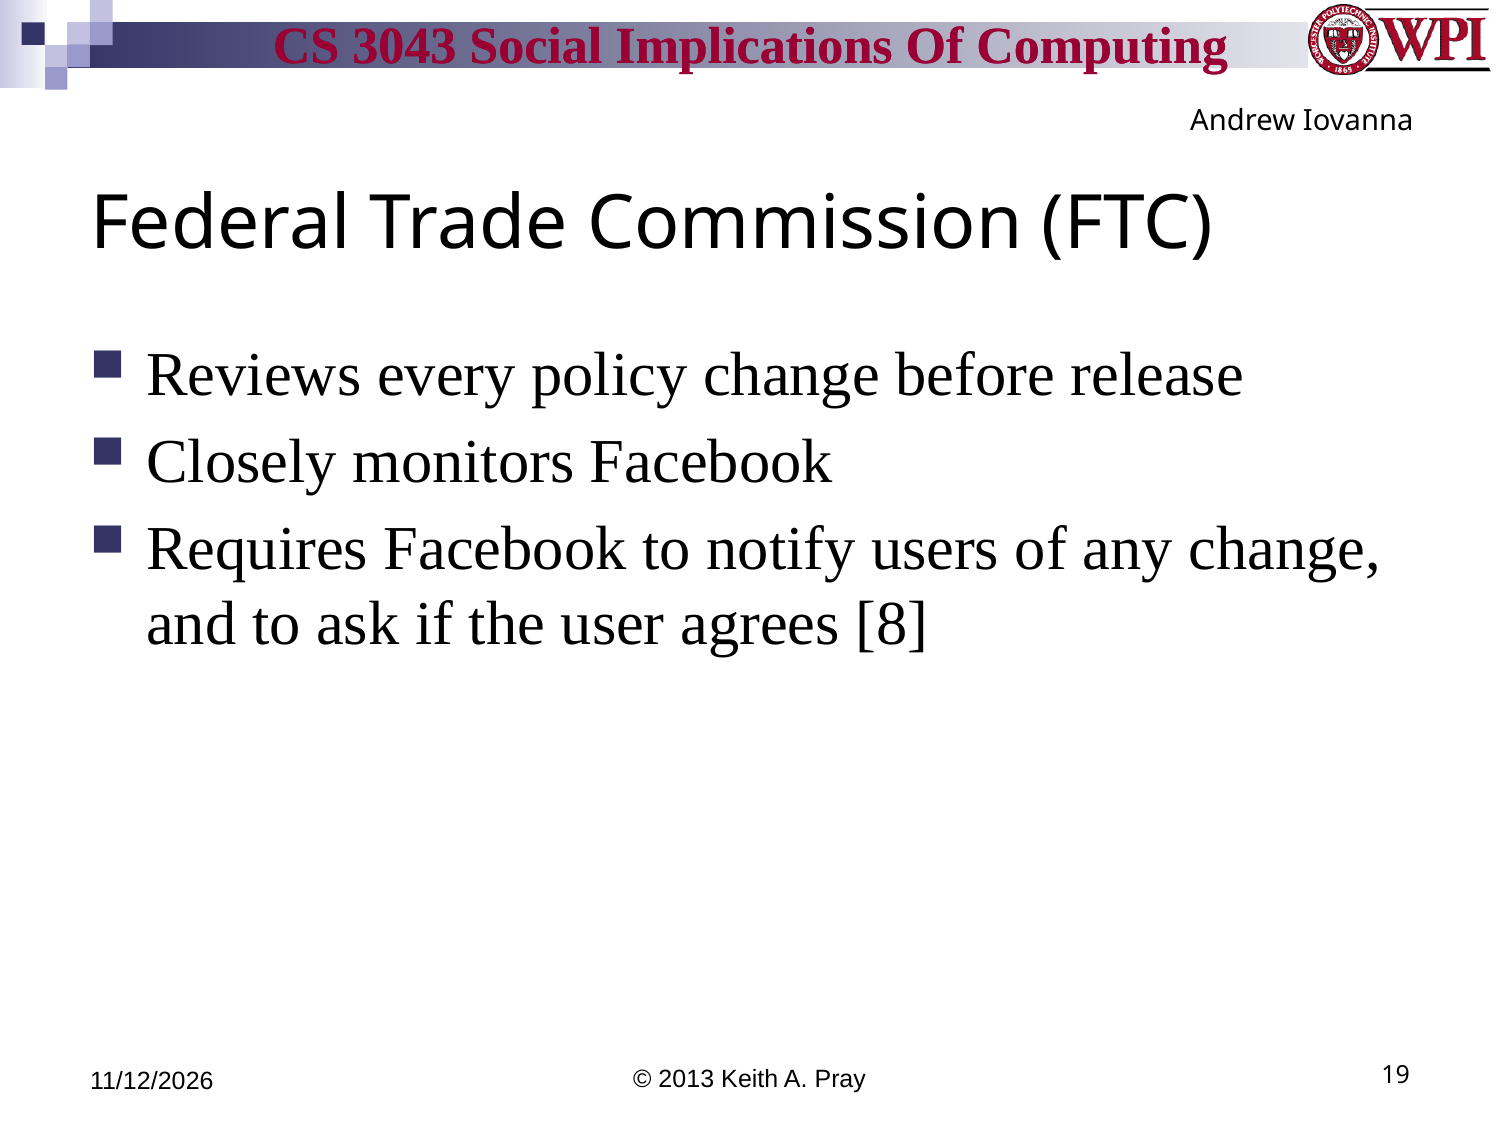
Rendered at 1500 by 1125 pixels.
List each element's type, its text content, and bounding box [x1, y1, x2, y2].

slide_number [74, 1024, 426, 1103]
footer © 2013 Keith A. Pray [512, 1024, 988, 1101]
list Reviews every policy change before release Closely monitors Facebook Requires Facebook to notify users of any change, and to ask if the user agrees [8] [74, 324, 1426, 963]
title Federal Trade Commission (FTC) [74, 124, 1426, 313]
text_box Andrew Iovanna [1123, 93, 1481, 144]
slide_number 19 [1074, 1024, 1426, 1101]
picture [1308, 3, 1500, 75]
